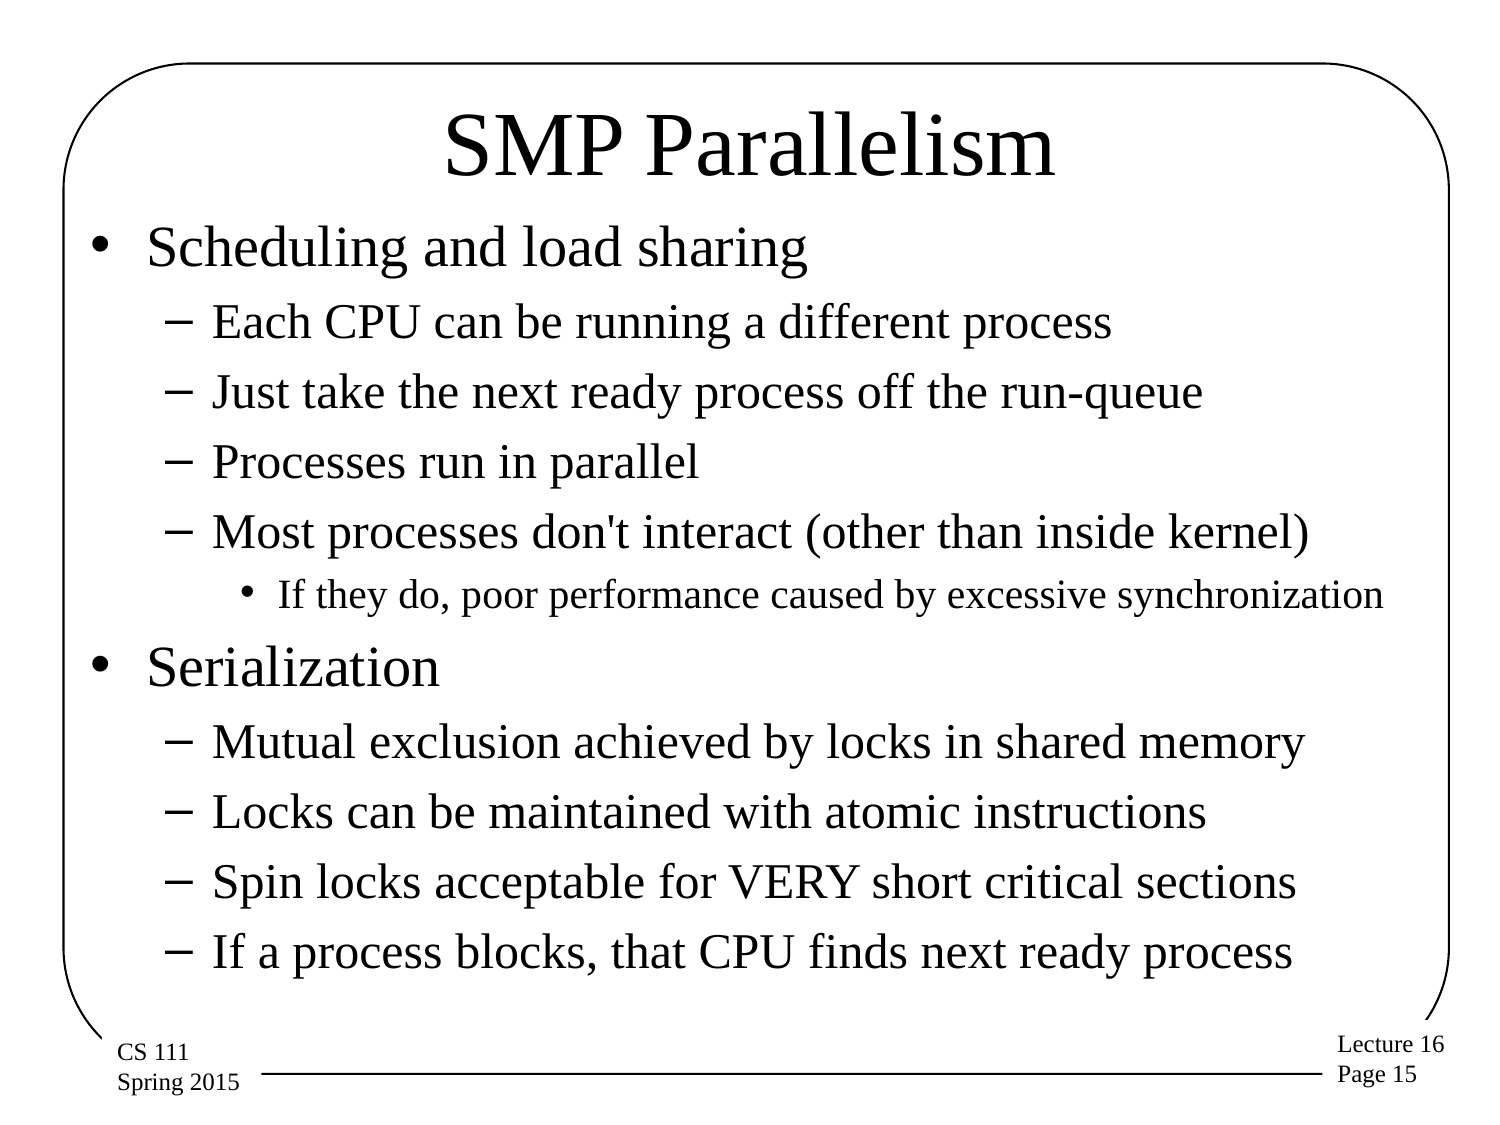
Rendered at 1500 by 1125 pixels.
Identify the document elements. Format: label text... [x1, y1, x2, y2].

list Scheduling and load sharing Each CPU can be running a different process Just take the next ready process off the run-queue Processes run in parallel Most processes don't interact (other than inside kernel) If they do, poor performance caused by excessive synchronization Serialization Mutual exclusion achieved by locks in shared memory Locks can be maintained with atomic instructions Spin locks acceptable for VERY short critical sections If a process blocks, that CPU finds next ready process [74, 200, 1426, 944]
title SMP Parallelism [74, 44, 1426, 200]
